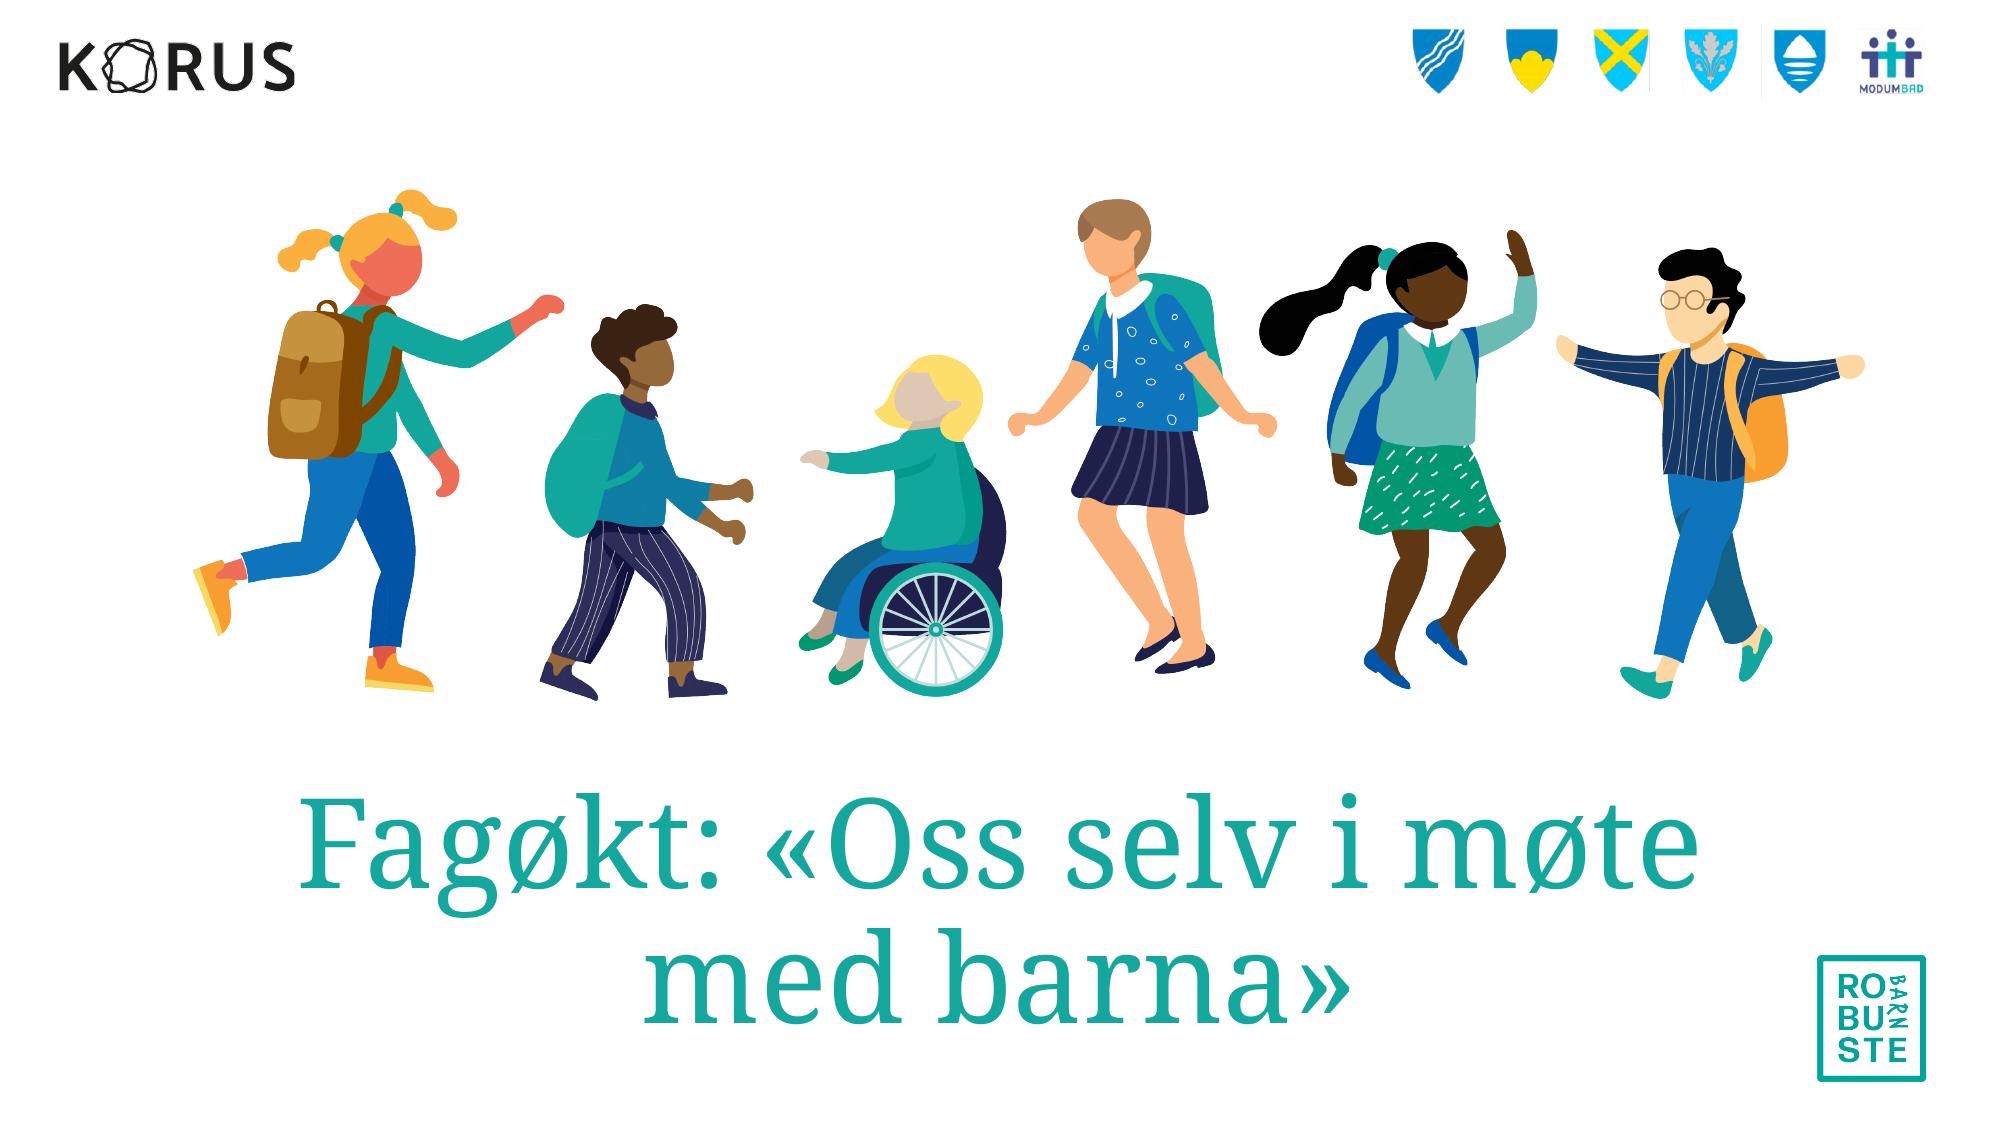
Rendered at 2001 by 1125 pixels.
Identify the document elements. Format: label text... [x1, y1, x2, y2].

title Fagøkt: «Oss selv i møte med barna» [159, 742, 1841, 1059]
picture [0, 0, 1949, 1125]
